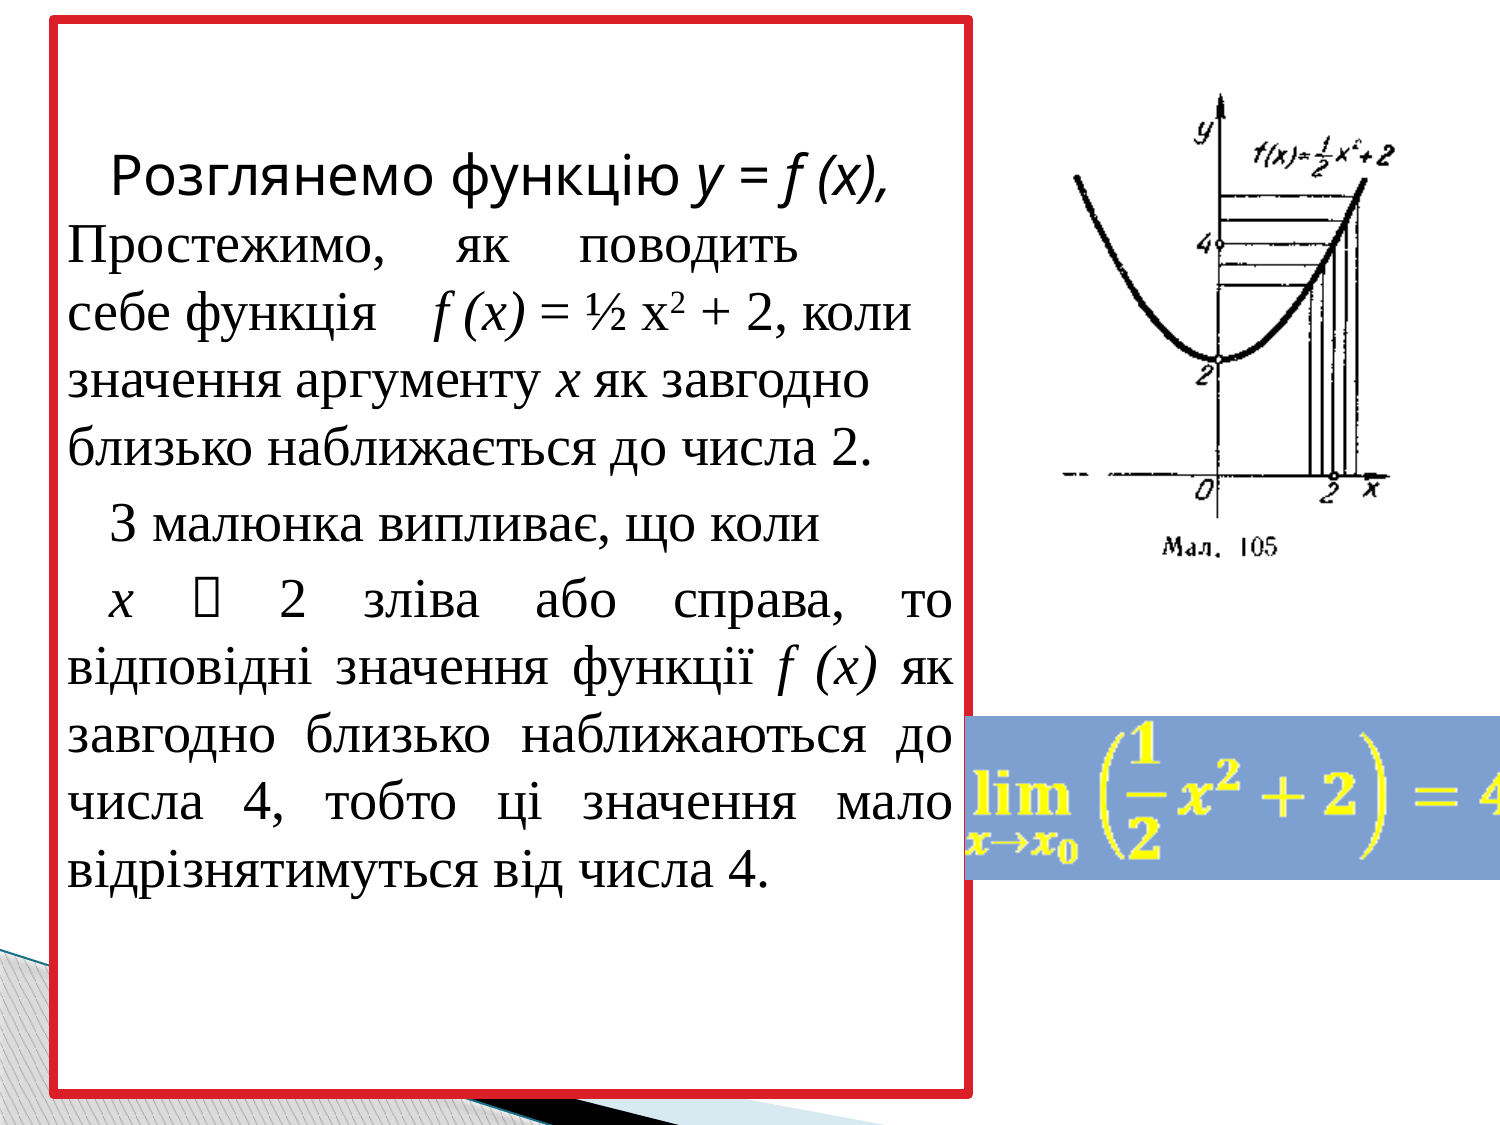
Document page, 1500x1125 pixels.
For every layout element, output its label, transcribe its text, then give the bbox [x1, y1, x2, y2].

picture [964, 715, 1500, 881]
list Розглянемо функцію у = f (х), Простежимо, як поводить себе функція f (х) = ½ х2 + 2, коли значення аргументу х як завгодно близько наближається до числа 2. З малюнка випливає, що коли х  2 зліва або справа, то відповідні значення функції f (х) як завгодно близько наближаються до числа 4, тобто ці значення мало відрізнятимуться від числа 4. [49, 15, 973, 1099]
picture [983, 42, 1500, 582]
